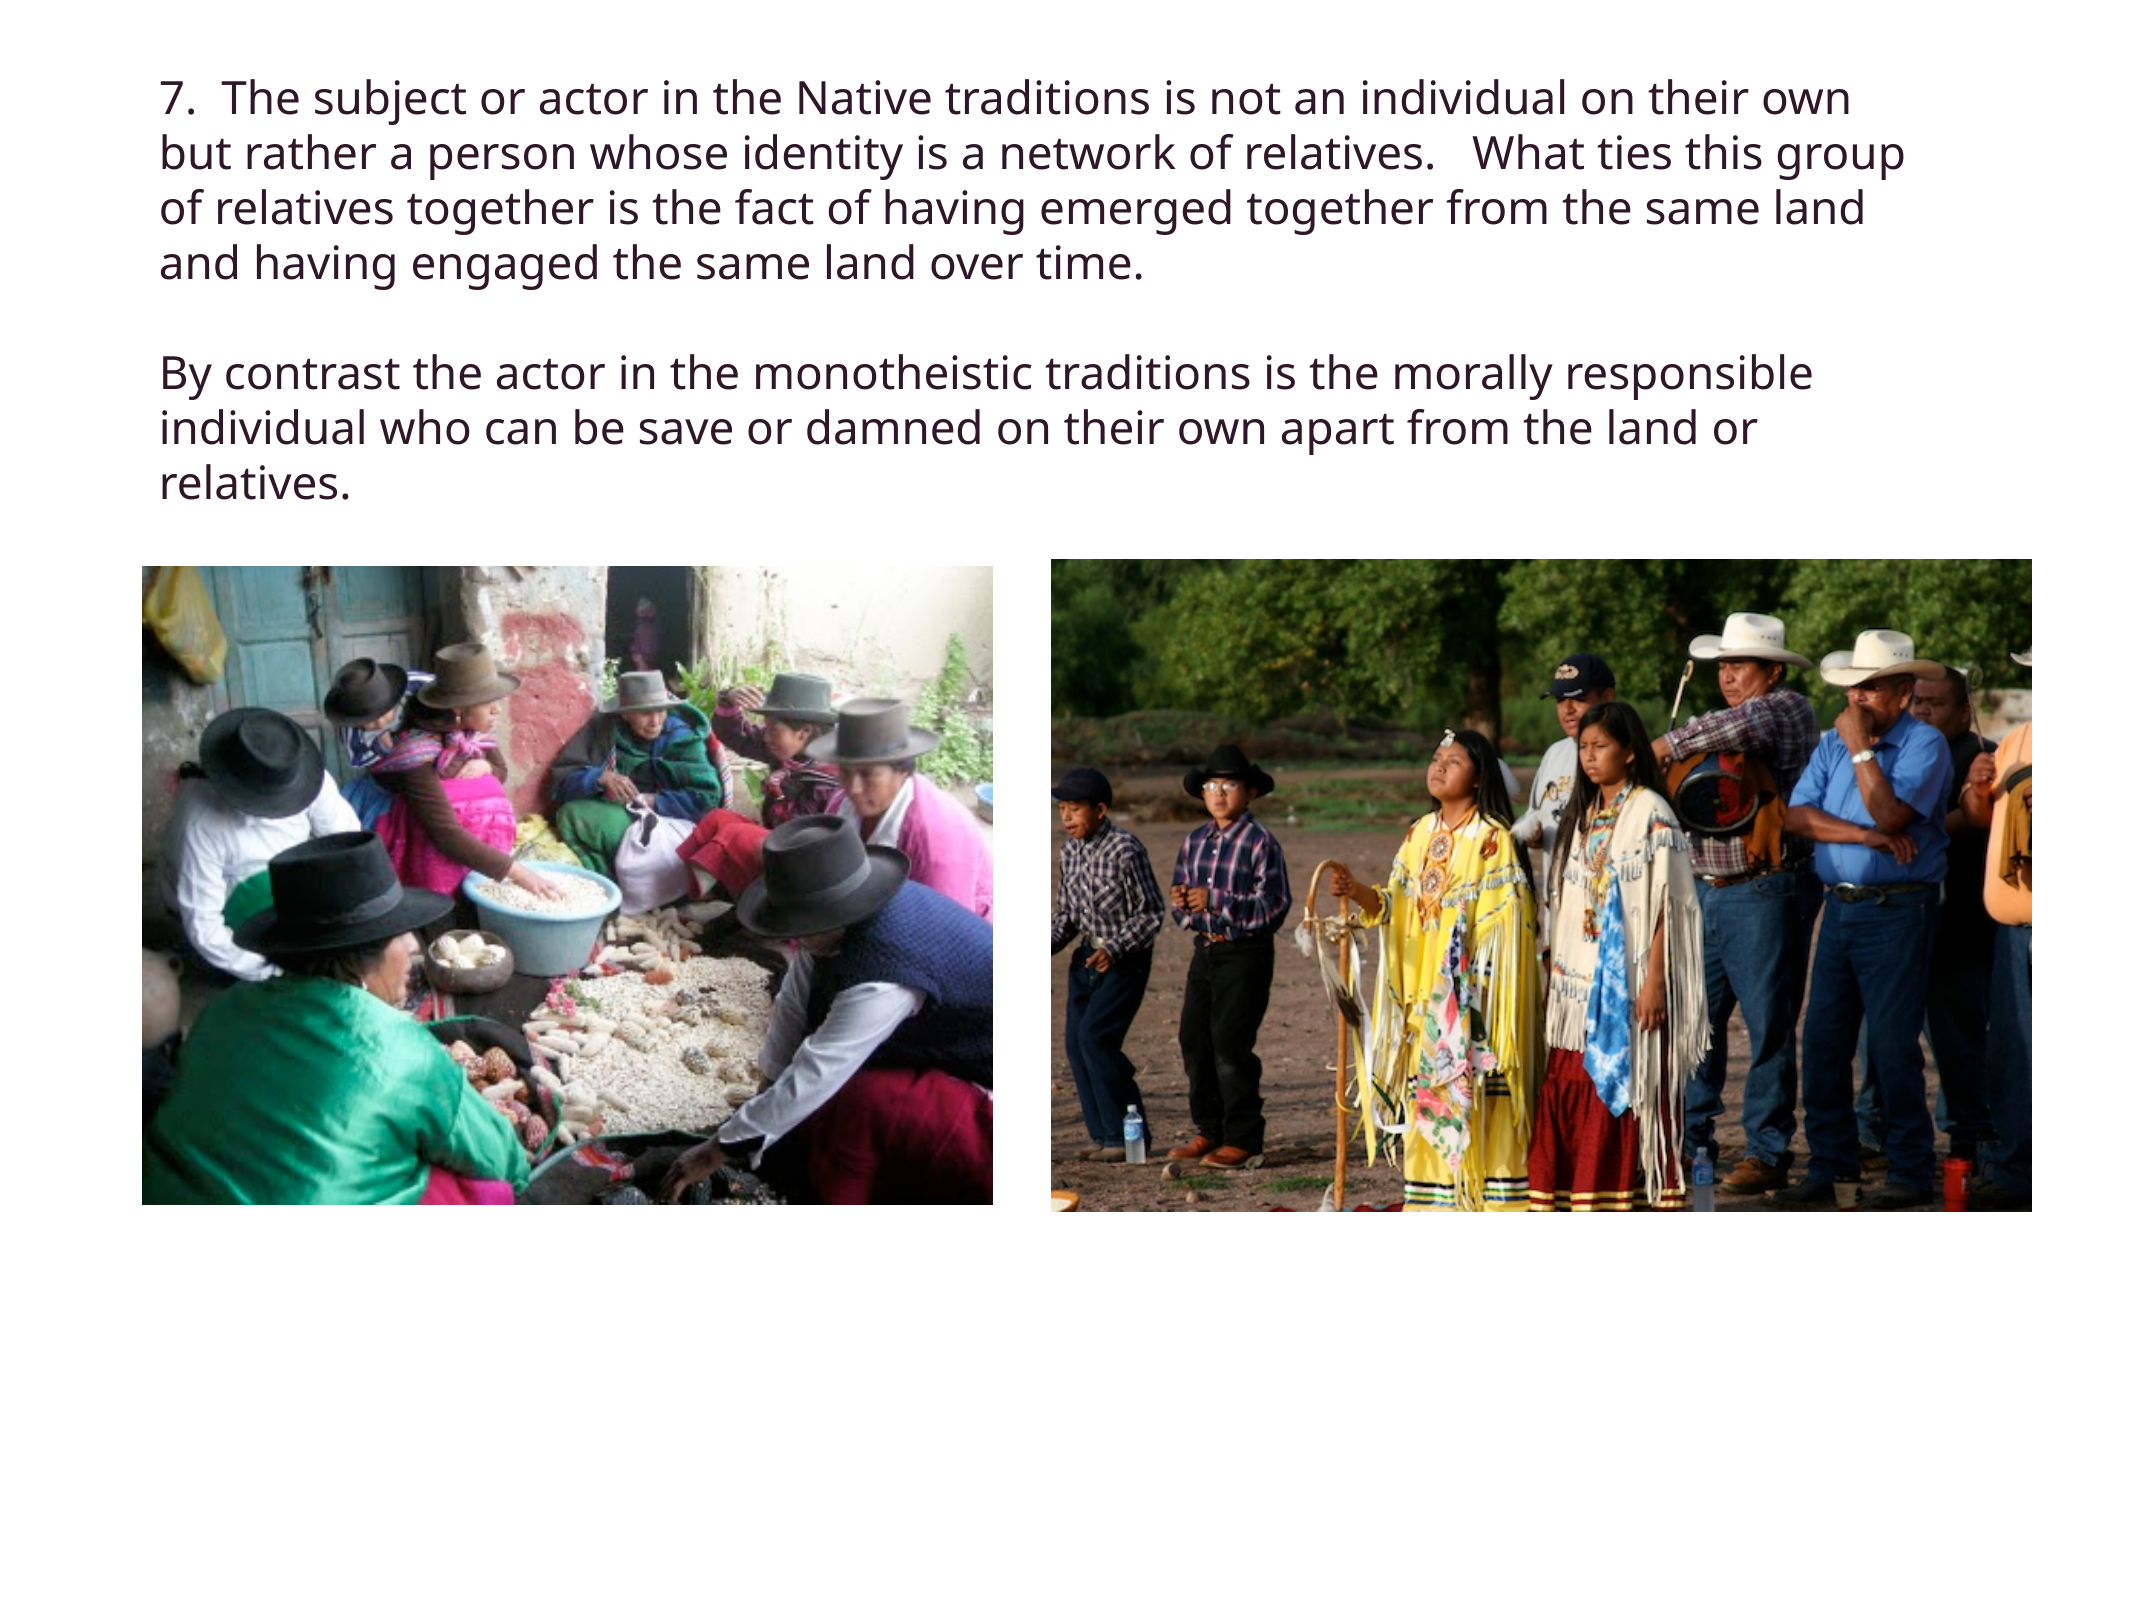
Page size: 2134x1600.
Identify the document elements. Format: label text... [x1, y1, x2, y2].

picture [142, 566, 993, 1205]
text_box 7. The subject or actor in the Native traditions is not an individual on their own but rather a person whose identity is a network of relatives. What ties this group of relatives together is the fact of having emerged together from the same land and having engaged the same land over time. By contrast the actor in the monotheistic traditions is the morally responsible individual who can be save or damned on their own apart from the land or relatives. [150, 60, 1928, 517]
picture [1051, 559, 2032, 1212]
